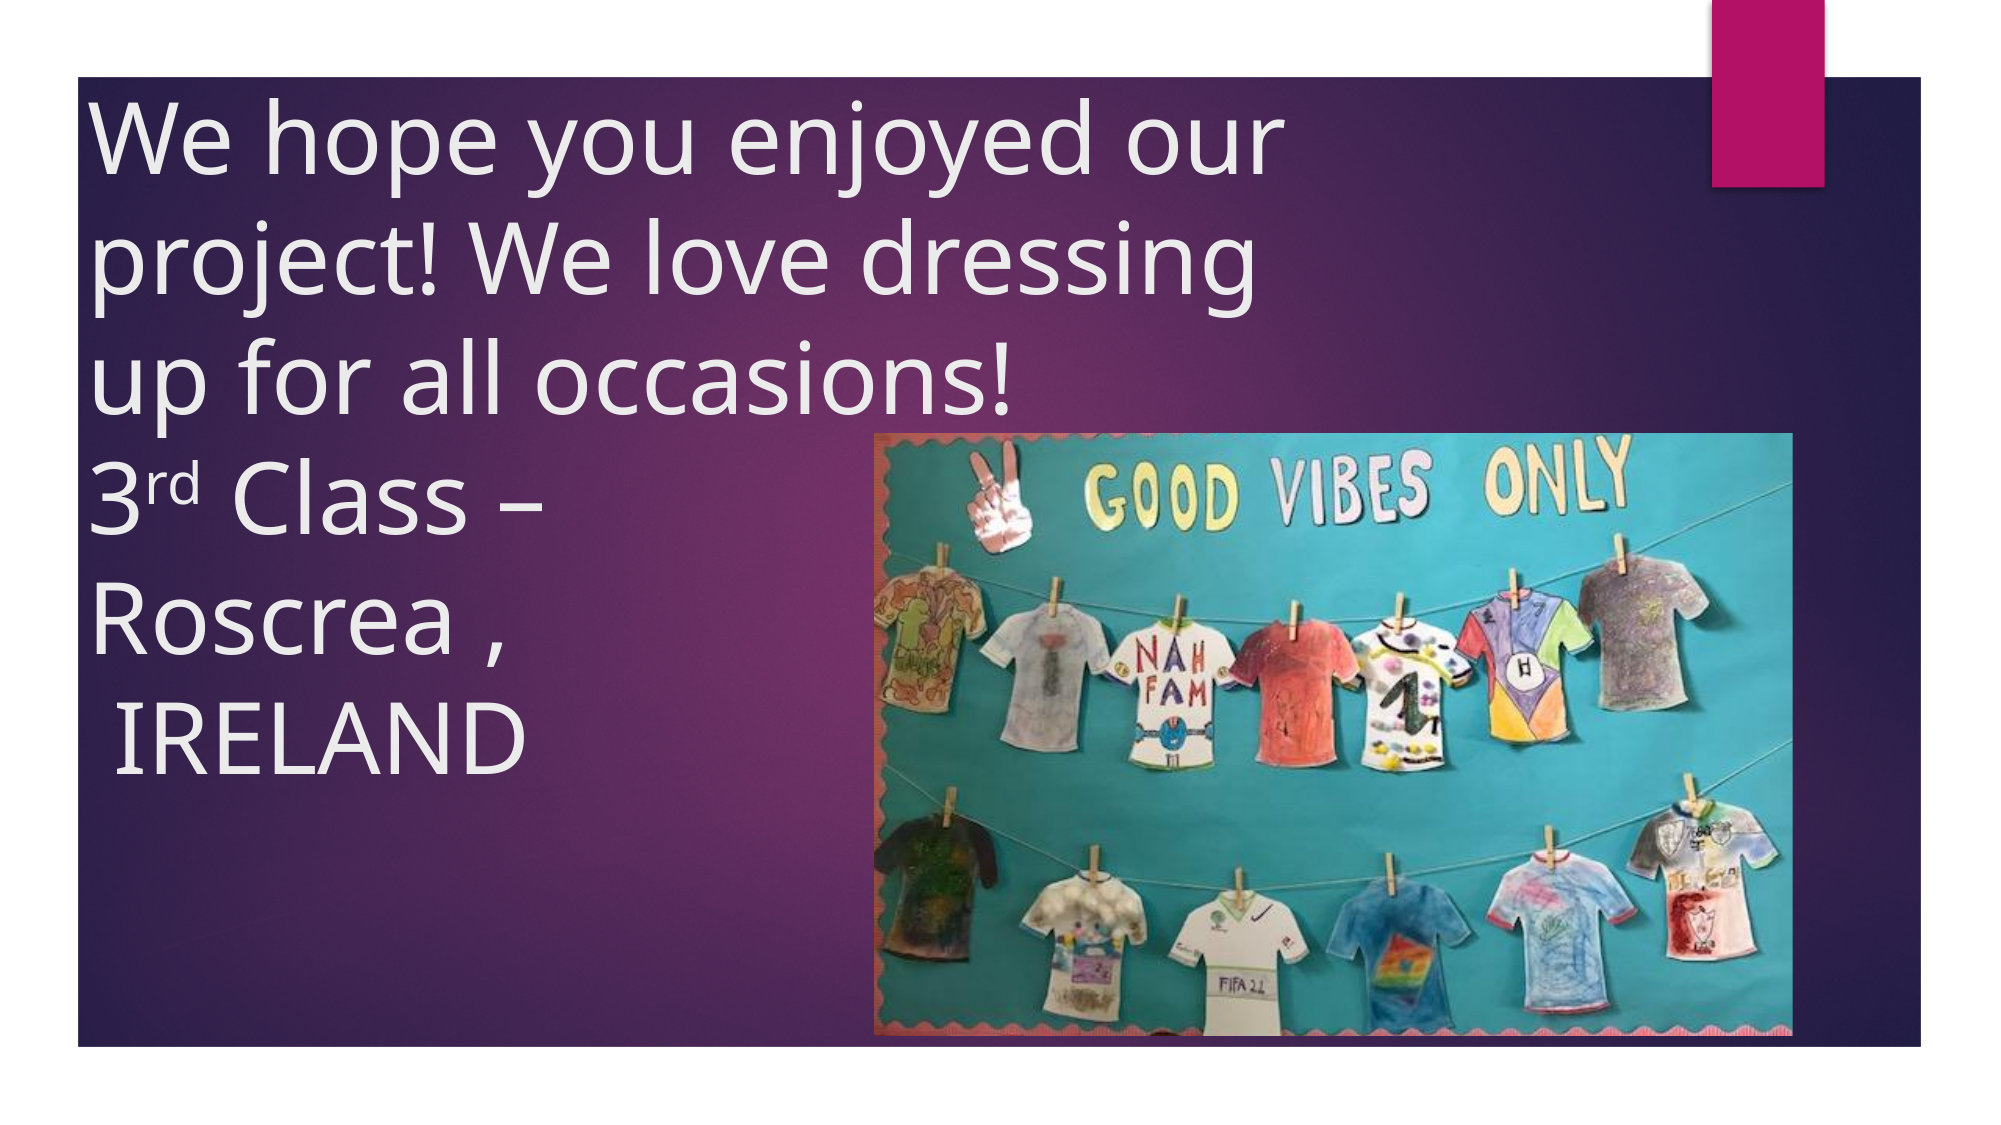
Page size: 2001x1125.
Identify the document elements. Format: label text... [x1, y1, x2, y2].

picture [873, 433, 1793, 1036]
title We hope you enjoyed our project! We love dressing up for all occasions! 3rd Class – Roscrea , IRELAND [72, 0, 1367, 802]
